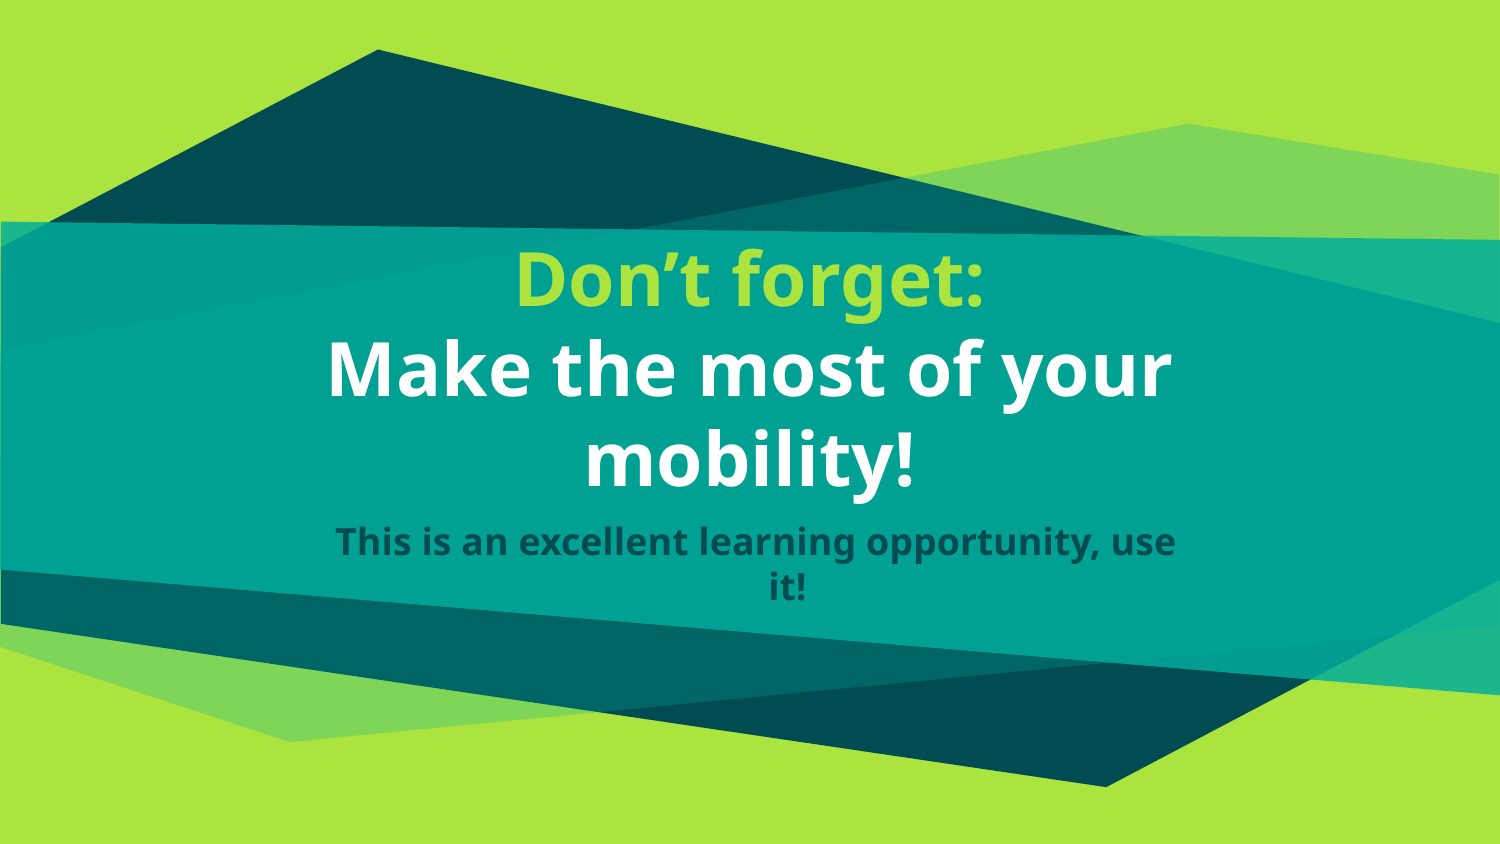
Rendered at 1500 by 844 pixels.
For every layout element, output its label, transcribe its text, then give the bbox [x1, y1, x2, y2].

subtitle This is an excellent learning opportunity, use it! [297, 503, 1203, 633]
title Don’t forget: Make the most of your mobility! [297, 326, 1203, 503]
